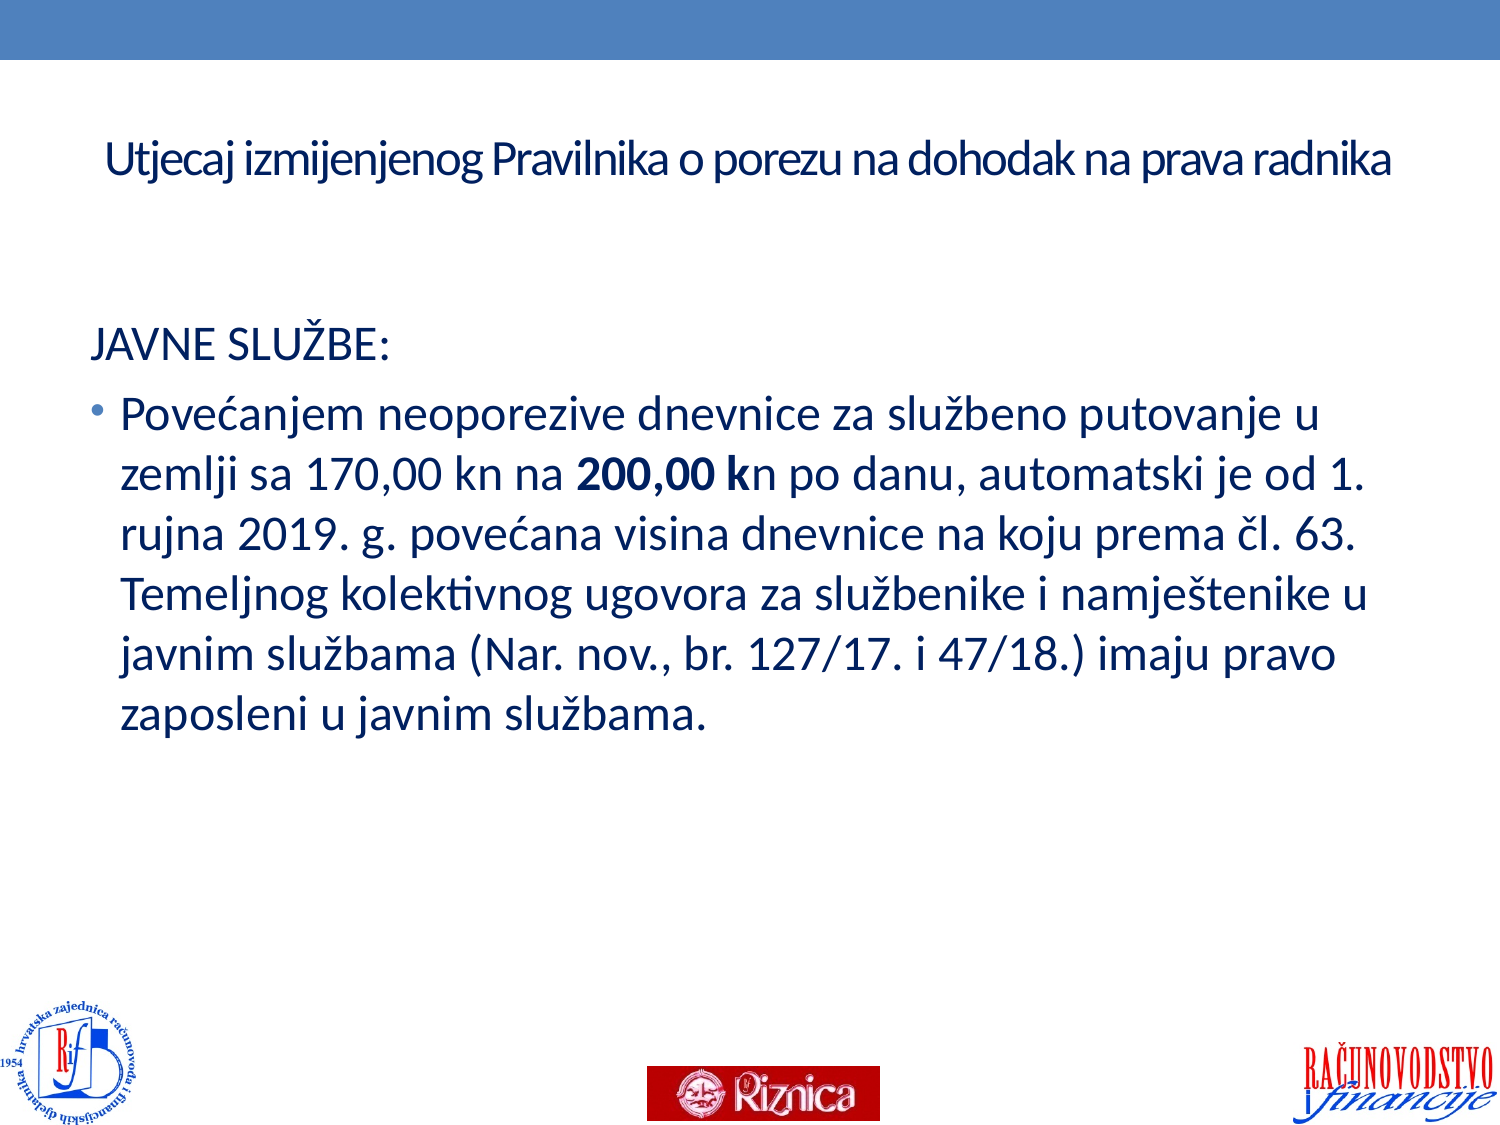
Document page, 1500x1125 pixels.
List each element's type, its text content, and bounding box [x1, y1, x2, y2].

list JAVNE SLUŽBE: Povećanjem neoporezive dnevnice za službeno putovanje u zemlji sa 170,00 kn na 200,00 kn po danu, automatski je od 1. rujna 2019. g. povećana visina dnevnice na koju prema čl. 63. Temeljnog kolektivnog ugovora za službenike i namještenike u javnim službama (Nar. nov., br. 127/17. i 47/18.) imaju pravo zaposleni u javnim službama. [75, 302, 1425, 1063]
picture [0, 1001, 136, 1125]
picture [647, 1066, 880, 1121]
picture [1293, 1042, 1497, 1124]
title Utjecaj izmijenjenog Pravilnika o porezu na dohodak na prava radnika [73, 90, 1424, 220]
